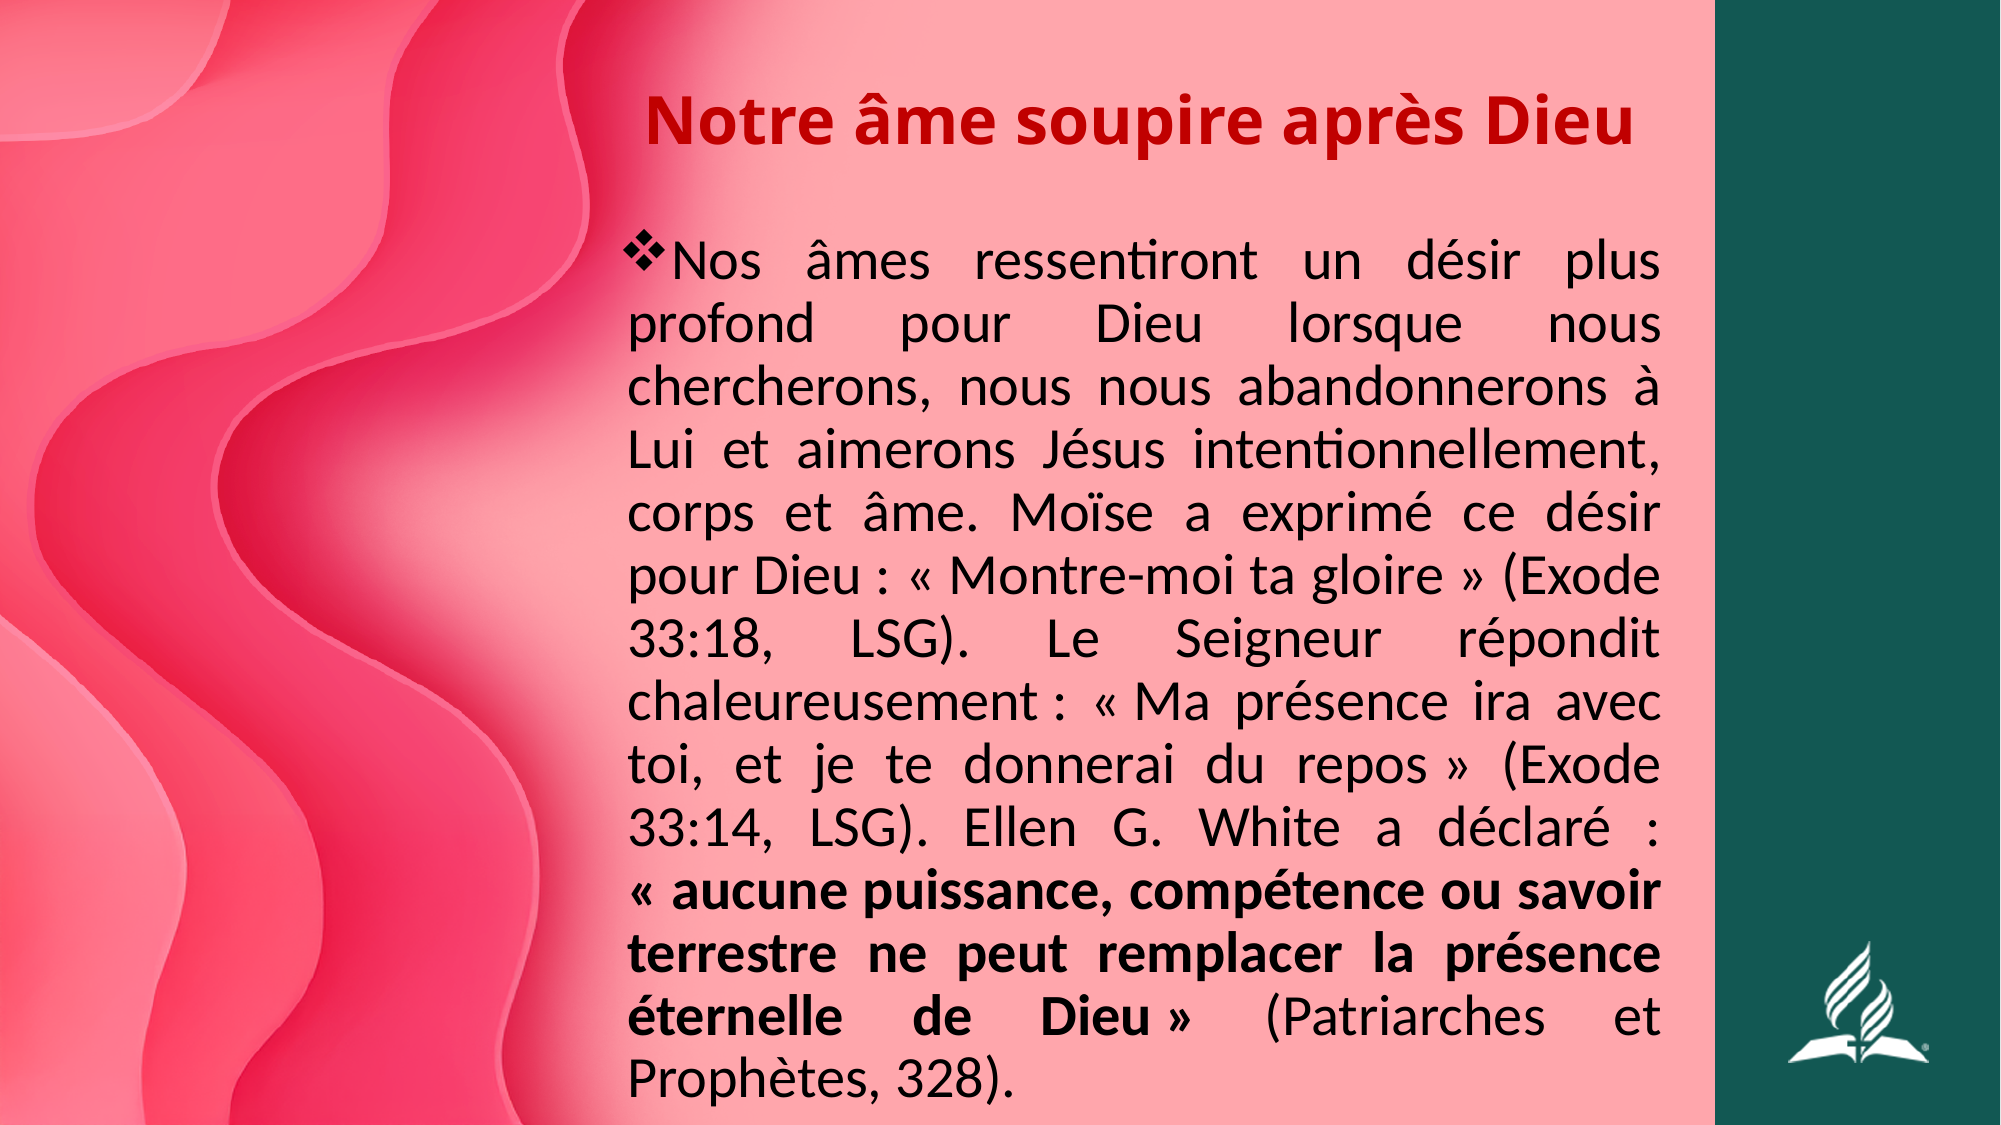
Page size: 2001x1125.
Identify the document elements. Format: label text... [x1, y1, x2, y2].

title Notre âme soupire après Dieu [603, 23, 1678, 221]
list Nos âmes ressentiront un désir plus profond pour Dieu lorsque nous chercherons, nous nous abandonnerons à Lui et aimerons Jésus intentionnellement, corps et âme. Moïse a exprimé ce désir pour Dieu : « Montre-moi ta gloire » (Exode 33:18, LSG). Le Seigneur répondit chaleureusement : « Ma présence ira avec toi, et je te donnerai du repos » (Exode 33:14, LSG). Ellen G. White a déclaré : « aucune puissance, compétence ou savoir terrestre ne peut remplacer la présence éternelle de Dieu » (Patriarches et Prophètes, 328). [603, 221, 1678, 1125]
picture [0, 0, 2001, 1125]
